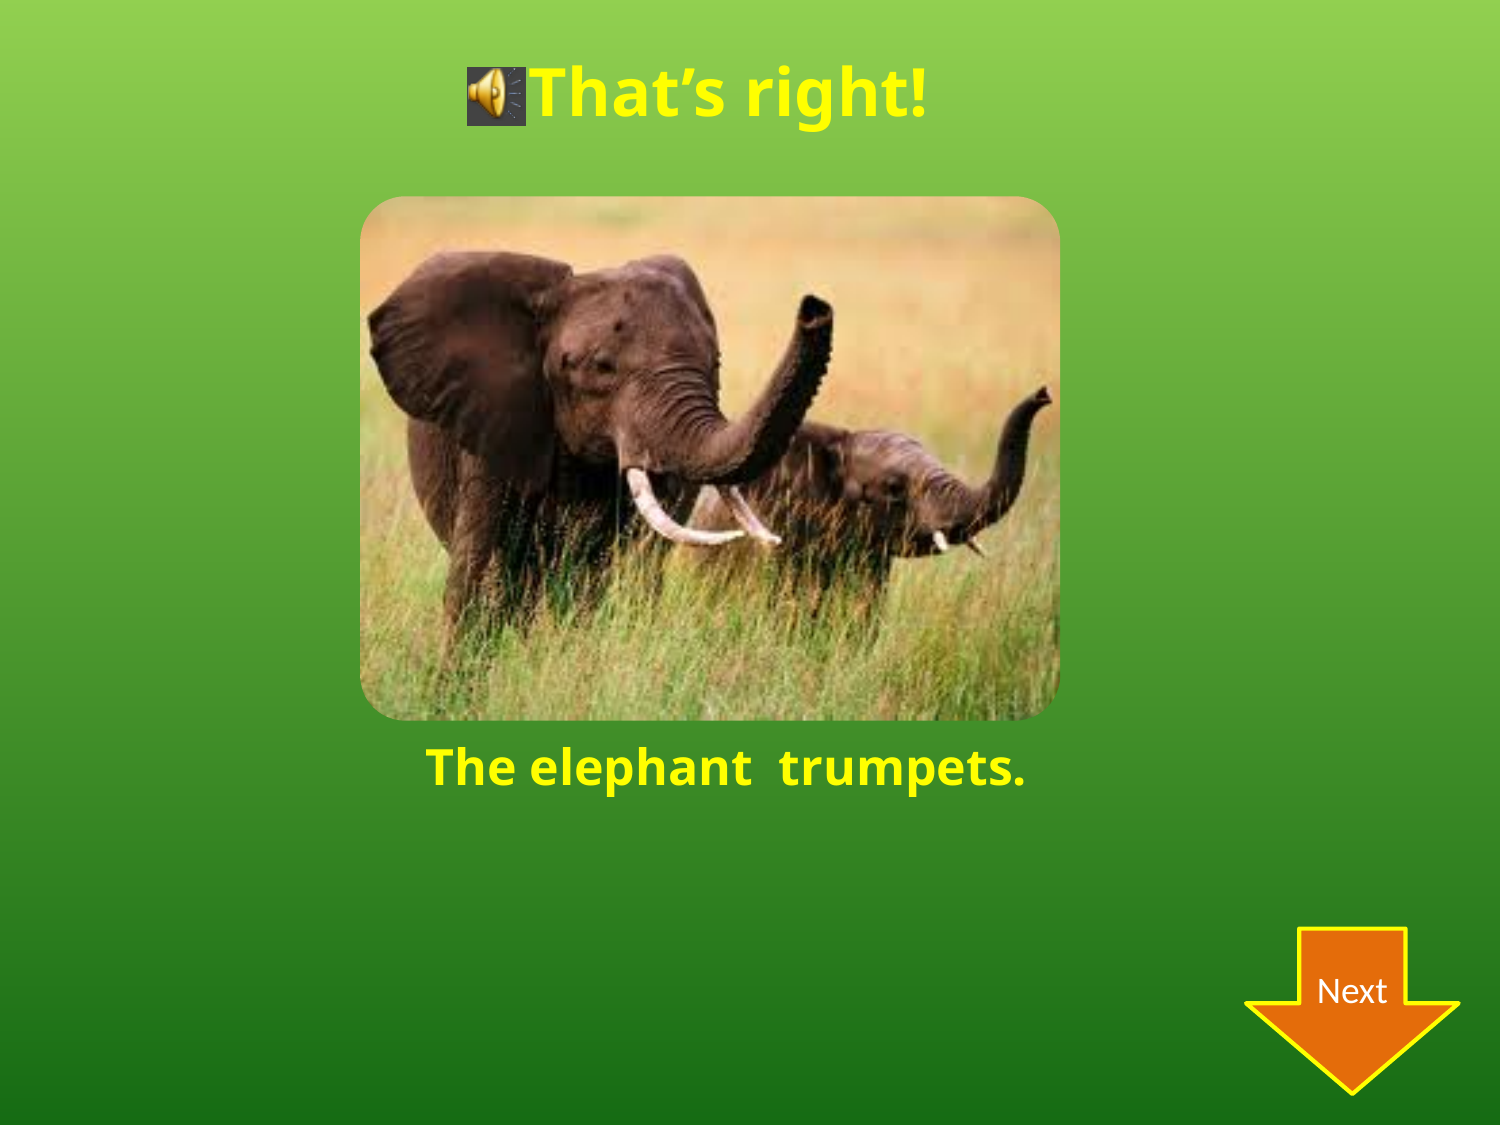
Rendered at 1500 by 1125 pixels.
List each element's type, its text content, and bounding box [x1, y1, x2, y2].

text_box The elephant trumpets. [371, 727, 1081, 803]
text_box Next [1244, 926, 1461, 1096]
picture [466, 66, 528, 127]
text_box That’s right! [159, 42, 1282, 138]
picture [359, 196, 1061, 721]
